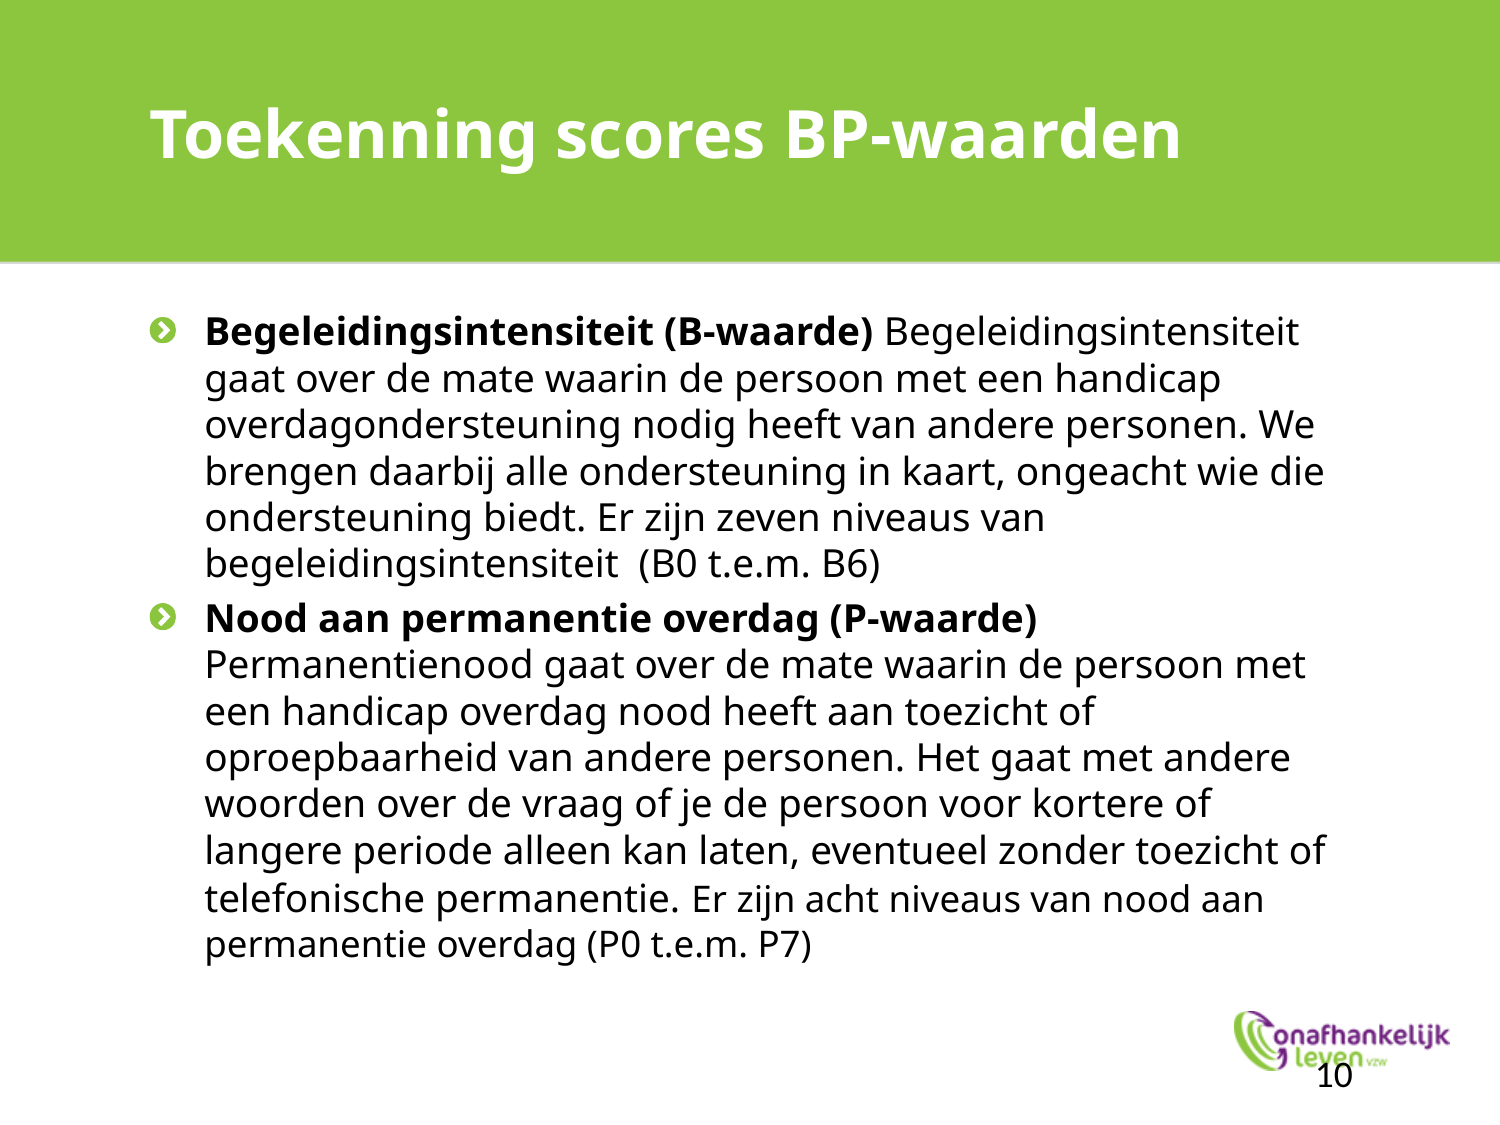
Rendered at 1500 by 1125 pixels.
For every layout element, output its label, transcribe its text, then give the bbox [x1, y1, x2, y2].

title Toekenning scores BP-waarden [134, 38, 1366, 226]
list Begeleidingsintensiteit (B-waarde) Begeleidingsintensiteit gaat over de mate waarin de persoon met een handicap overdagondersteuning nodig heeft van andere personen. We brengen daarbij alle ondersteuning in kaart, ongeacht wie die ondersteuning biedt. Er zijn zeven niveaus van begeleidingsintensiteit (B0 t.e.m. B6) Nood aan permanentie overdag (P-waarde) Permanentienood gaat over de mate waarin de persoon met een handicap overdag nood heeft aan toezicht of oproepbaarheid van andere personen. Het gaat met andere woorden over de vraag of je de persoon voor kortere of langere periode alleen kan laten, eventueel zonder toezicht of telefonische permanentie. Er zijn acht niveaus van nood aan permanentie overdag (P0 t.e.m. P7) [134, 299, 1366, 976]
picture [149, 316, 176, 344]
picture [1234, 1011, 1450, 1071]
picture [149, 602, 176, 631]
slide_number 10 [1299, 1042, 1425, 1103]
picture [0, 0, 1500, 264]
